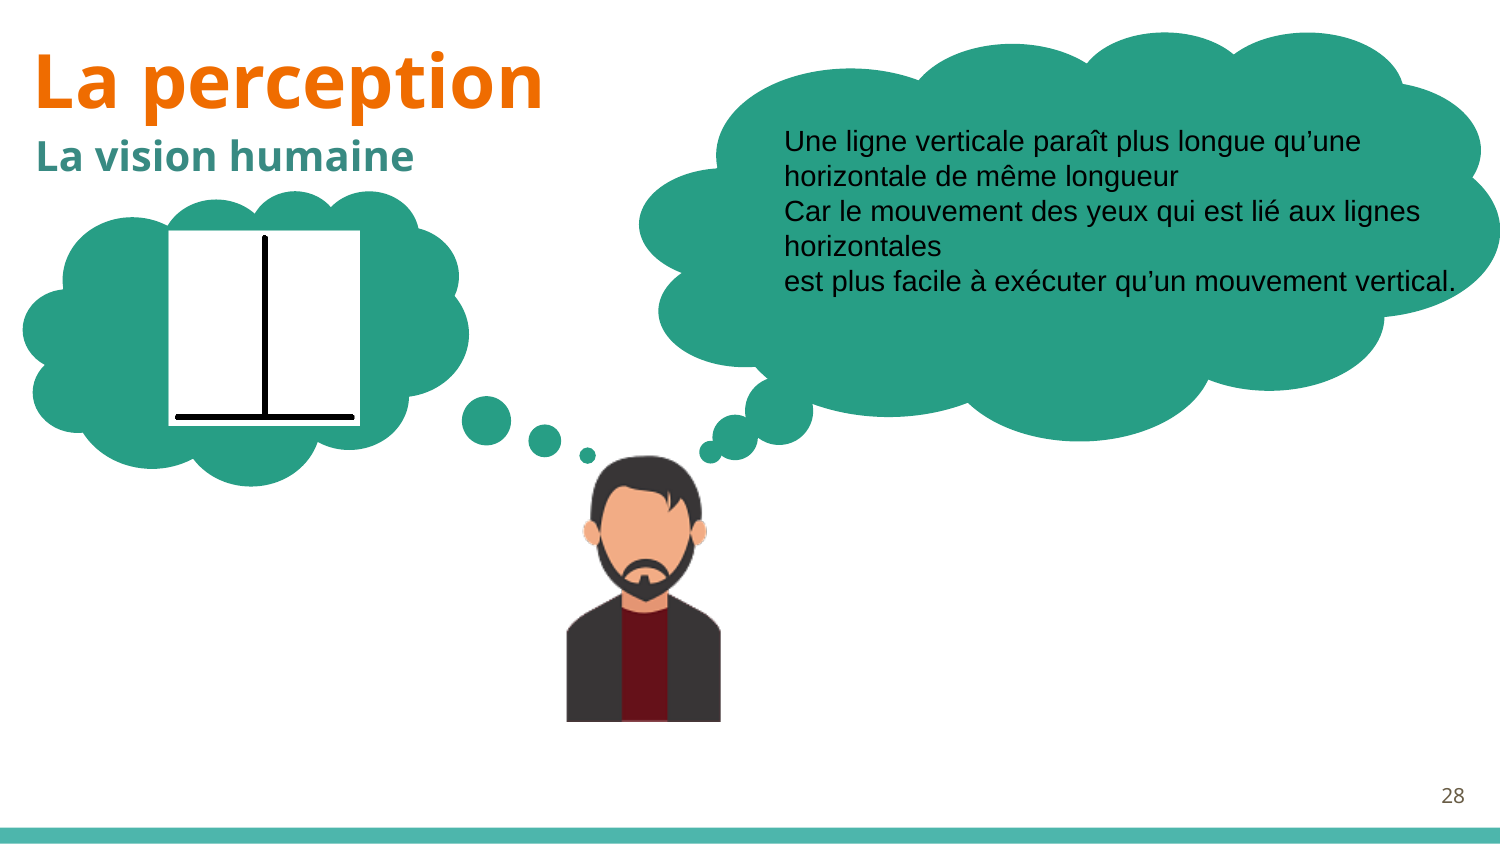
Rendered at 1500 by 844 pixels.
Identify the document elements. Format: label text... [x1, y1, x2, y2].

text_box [639, 30, 1500, 441]
picture [487, 408, 801, 722]
text_box La perception [17, 18, 1416, 135]
picture [144, 212, 406, 445]
text_box [459, 394, 510, 448]
text_box [177, 189, 472, 407]
slide_number 28 [1389, 764, 1480, 830]
text_box [20, 215, 316, 489]
text_box La vision humaine [20, 135, 634, 184]
